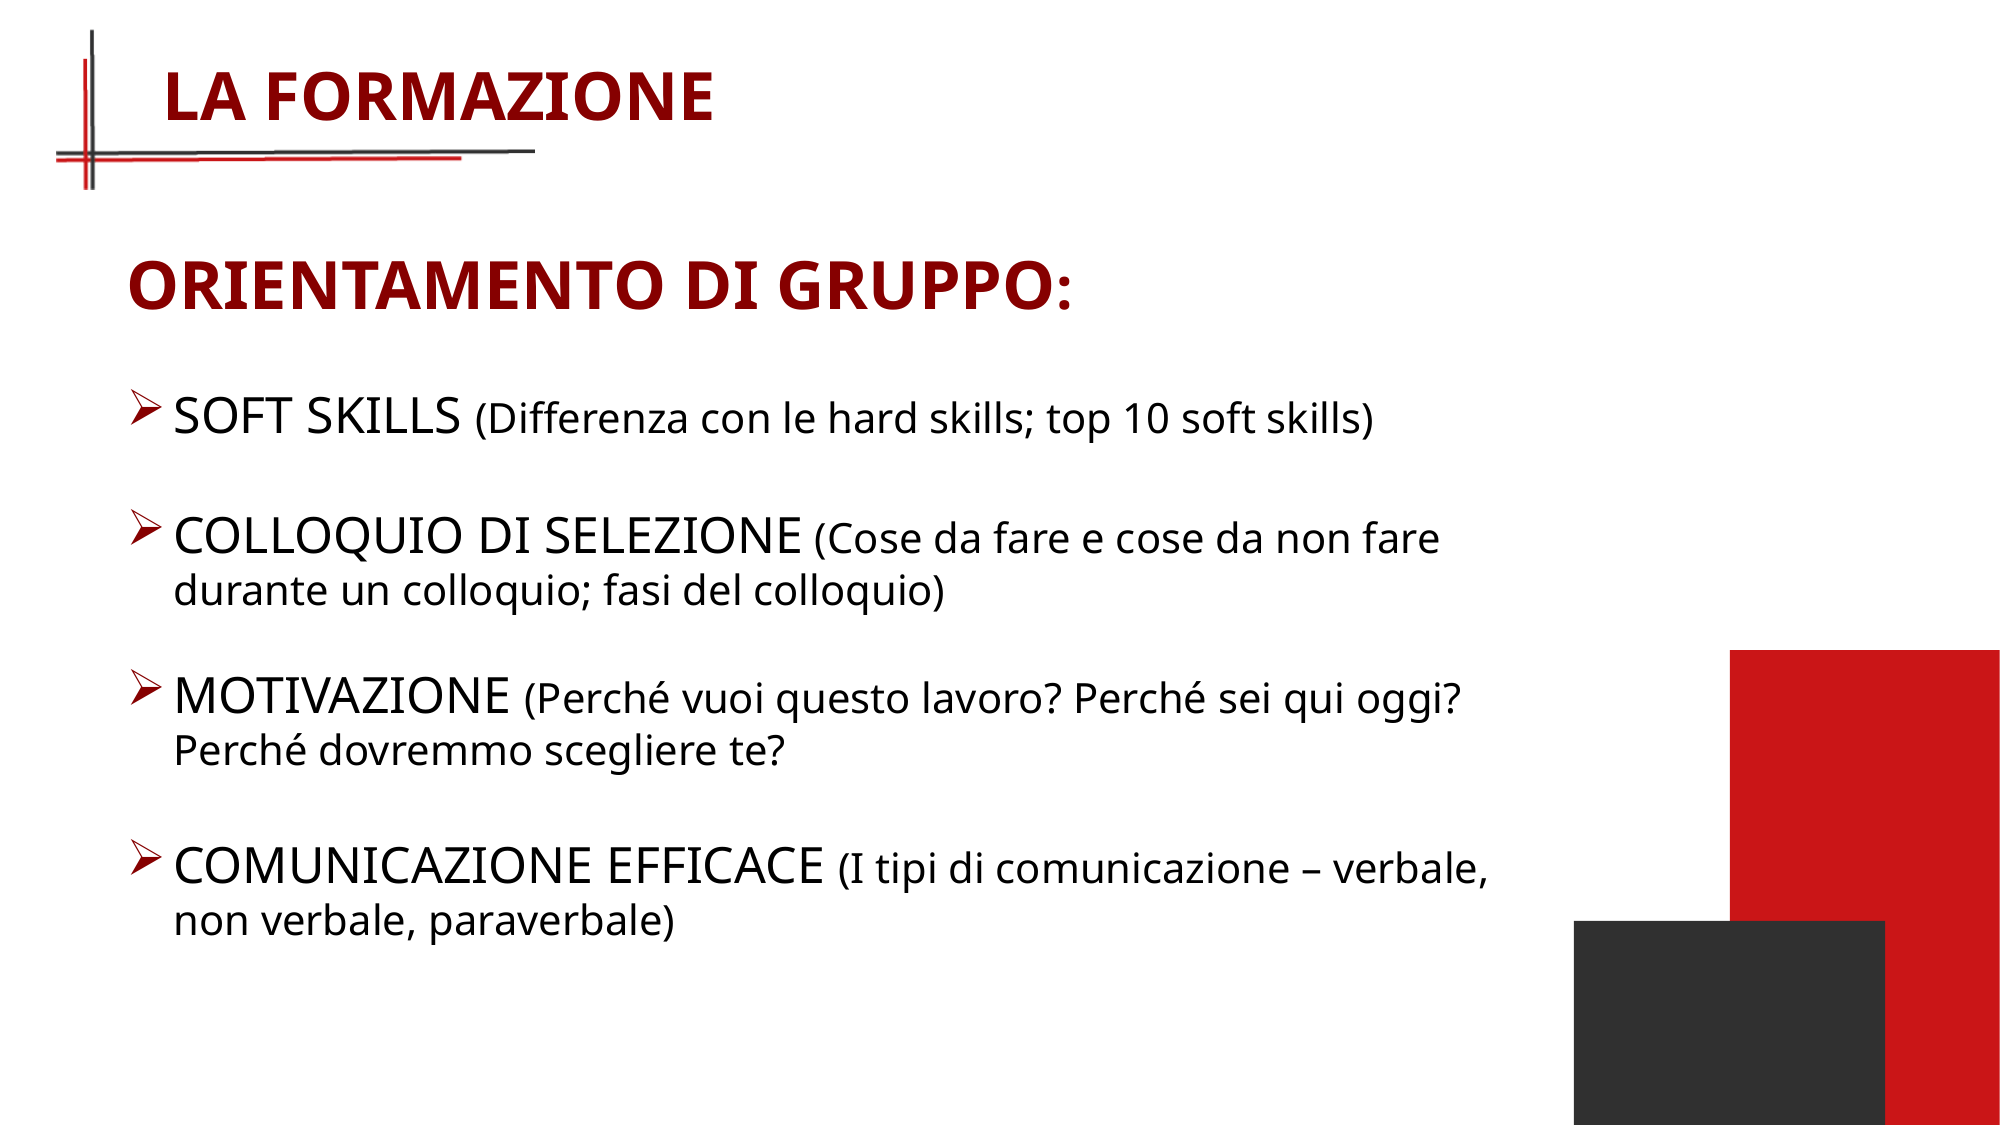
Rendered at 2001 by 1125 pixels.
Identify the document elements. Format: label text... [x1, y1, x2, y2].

text_box ORIENTAMENTO DI GRUPPO: SOFT SKILLS (Differenza con le hard skills; top 10 soft skills) COLLOQUIO DI SELEZIONE (Cose da fare e cose da non fare durante un colloquio; fasi del colloquio) MOTIVAZIONE (Perché vuoi questo lavoro? Perché sei qui oggi? Perché dovremmo scegliere te? COMUNICAZIONE EFFICACE (I tipi di comunicazione – verbale, non verbale, paraverbale) [111, 236, 1588, 1011]
text_box [1573, 920, 1886, 1125]
text_box LA FORMAZIONE [535, 46, 850, 142]
picture [56, 29, 535, 191]
text_box [1729, 649, 2000, 1125]
